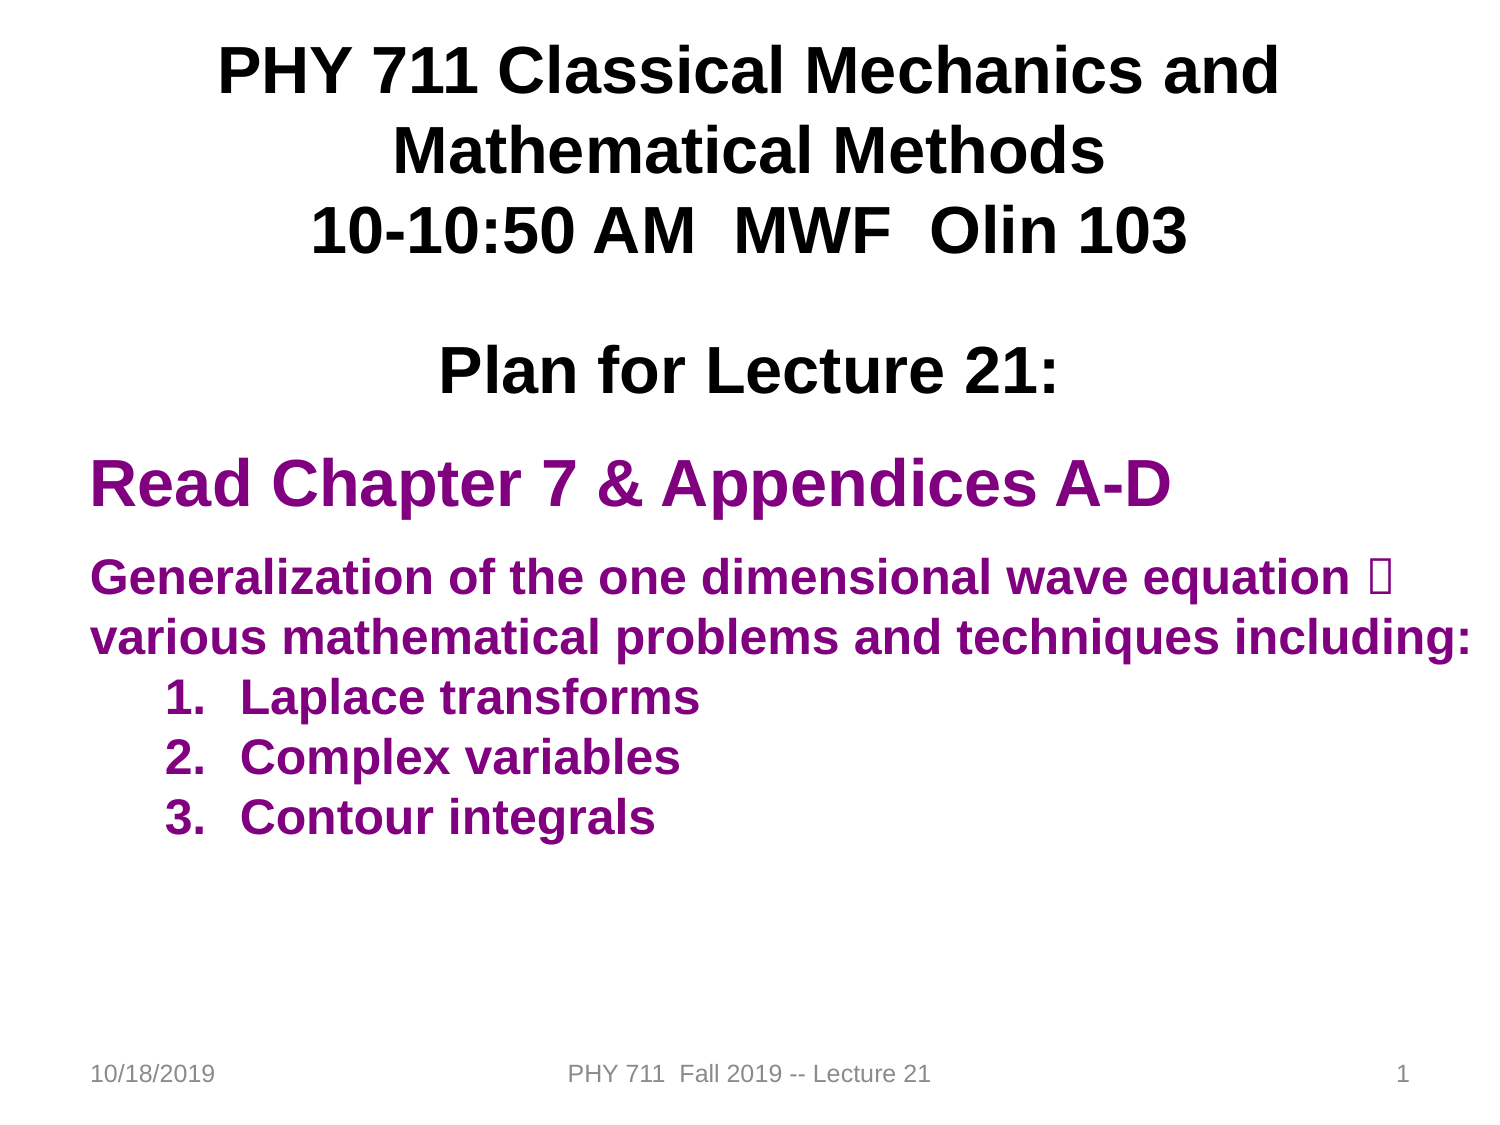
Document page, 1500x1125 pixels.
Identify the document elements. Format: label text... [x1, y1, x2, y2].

slide_number 1 [1074, 1042, 1425, 1103]
text_box PHY 711 Classical Mechanics and Mathematical Methods 10-10:50 AM MWF Olin 103 Plan for Lecture 21: Read Chapter 7 & Appendices A-D Generalization of the one dimensional wave equation  various mathematical problems and techniques including: Laplace transforms Complex variables Contour integrals [0, 19, 1500, 853]
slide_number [75, 1042, 425, 1103]
footer PHY 711 Fall 2019 -- Lecture 21 [512, 1042, 988, 1103]
